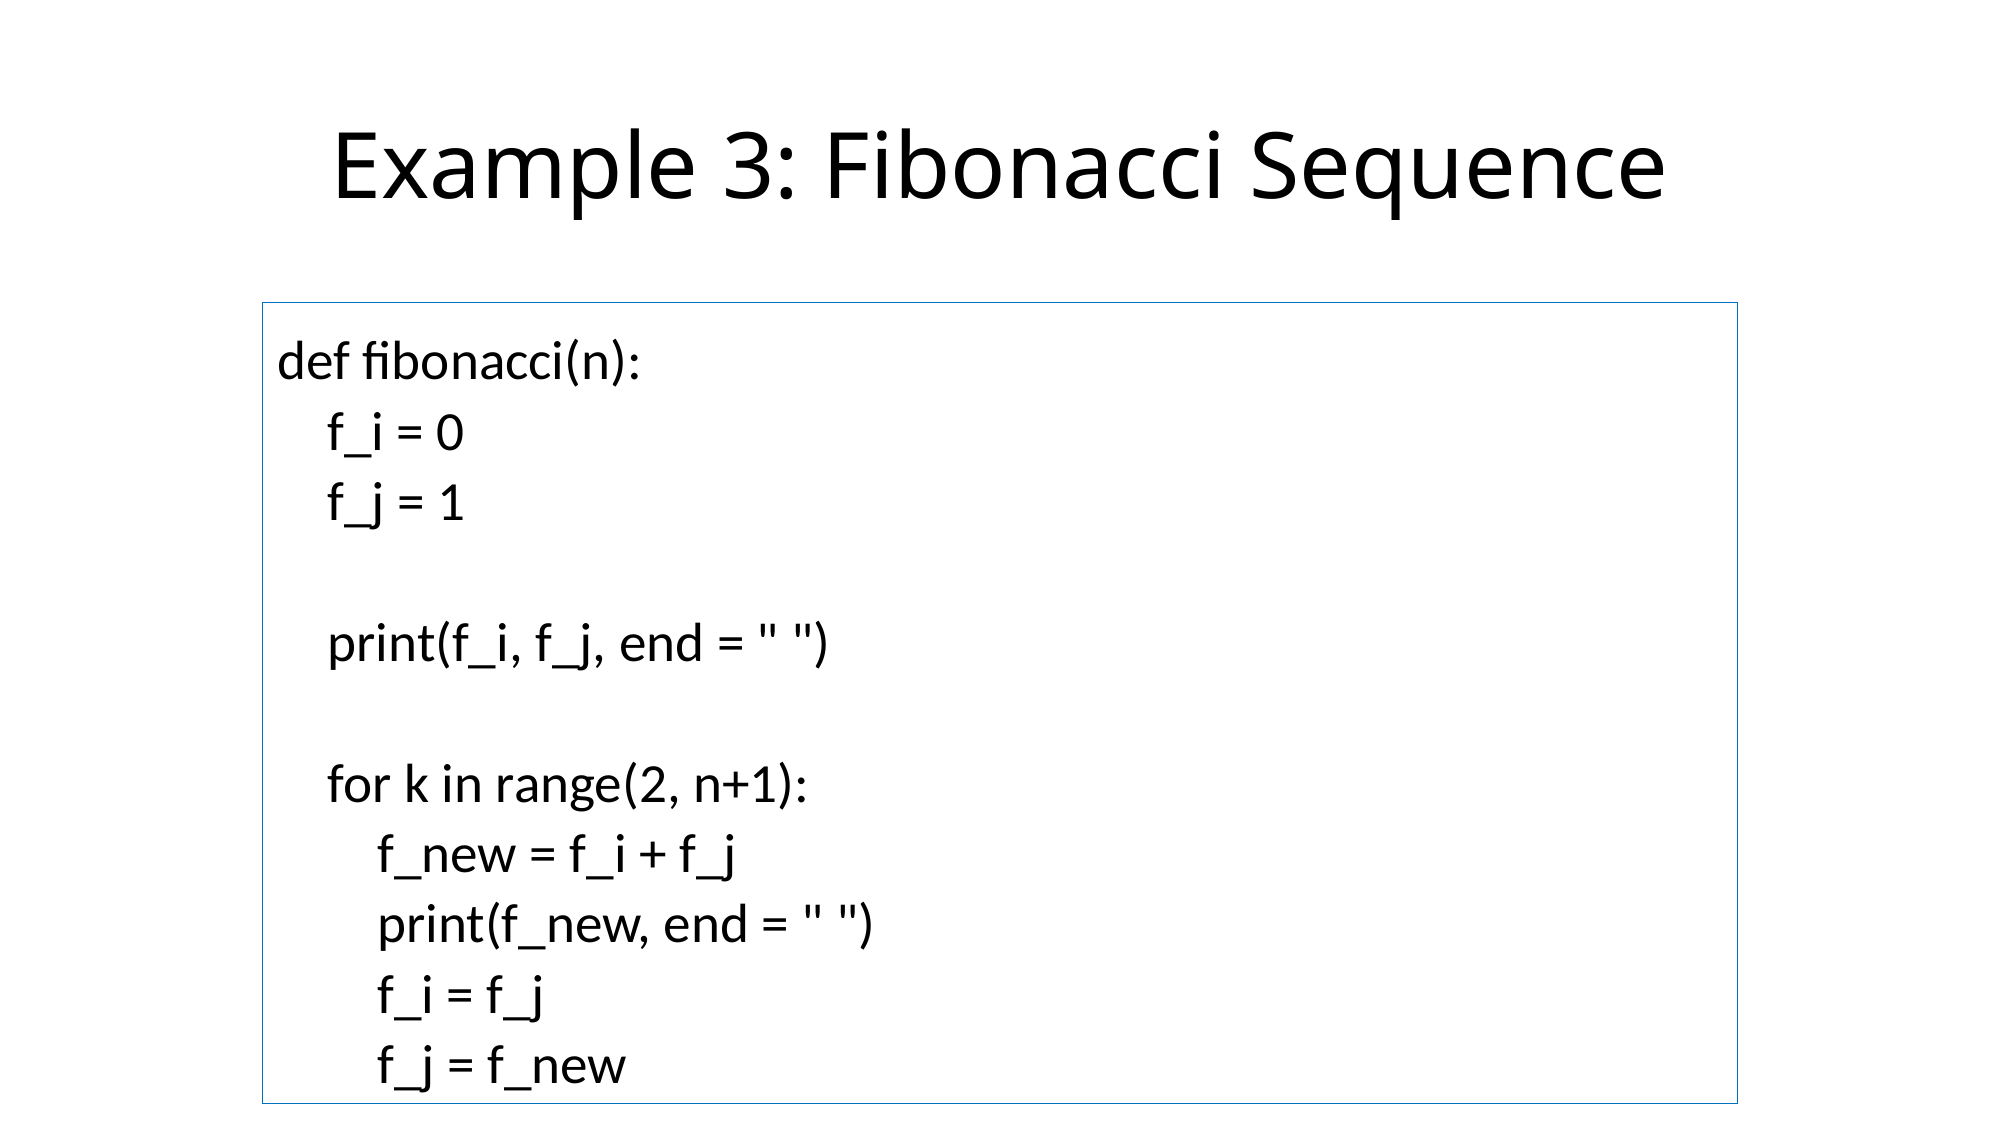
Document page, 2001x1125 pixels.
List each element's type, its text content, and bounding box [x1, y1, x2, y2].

title Example 3: Fibonacci Sequence [137, 59, 1863, 278]
text_box def fibonacci(n): f_i = 0 f_j = 1 print(f_i, f_j, end = " ") for k in range(2, n+1): f_new = f_i + f_j print(f_new, end = " ") f_i = f_j f_j = f_new [262, 302, 1738, 1104]
